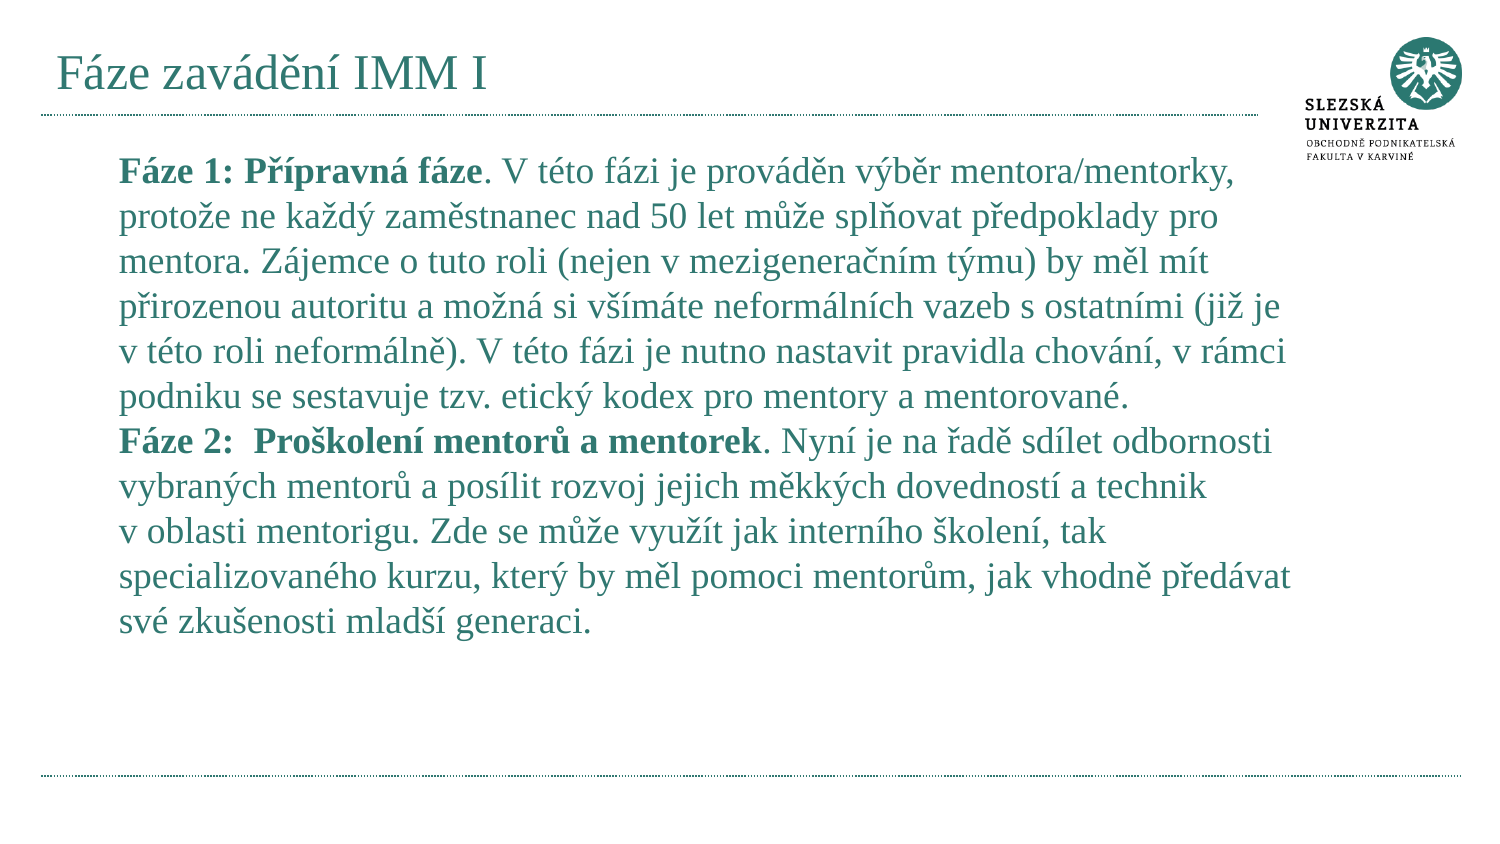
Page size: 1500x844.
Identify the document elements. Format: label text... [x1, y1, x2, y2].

title Fáze zavádění IMM I [41, 32, 786, 116]
picture [1305, 37, 1462, 160]
text_box Fáze 1: Přípravná fáze. V této fázi je prováděn výběr mentora/mentorky, protože ne každý zaměstnanec nad 50 let může splňovat předpoklady pro mentora. Zájemce o tuto roli (nejen v mezigeneračním týmu) by měl mít přirozenou autoritu a možná si všímáte neformálních vazeb s ostatními (již je v této roli neformálně). V této fázi je nutno nastavit pravidla chování, v rámci podniku se sestavuje tzv. etický kodex pro mentory a mentorované. Fáze 2: Proškolení mentorů a mentorek. Nyní je na řadě sdílet odbornosti vybraných mentorů a posílit rozvoj jejich měkkých dovedností a technik v oblasti mentorigu. Zde se může využít jak interního školení, tak specializovaného kurzu, který by měl pomoci mentorům, jak vhodně předávat své zkušenosti mladší generaci. [104, 138, 1329, 649]
